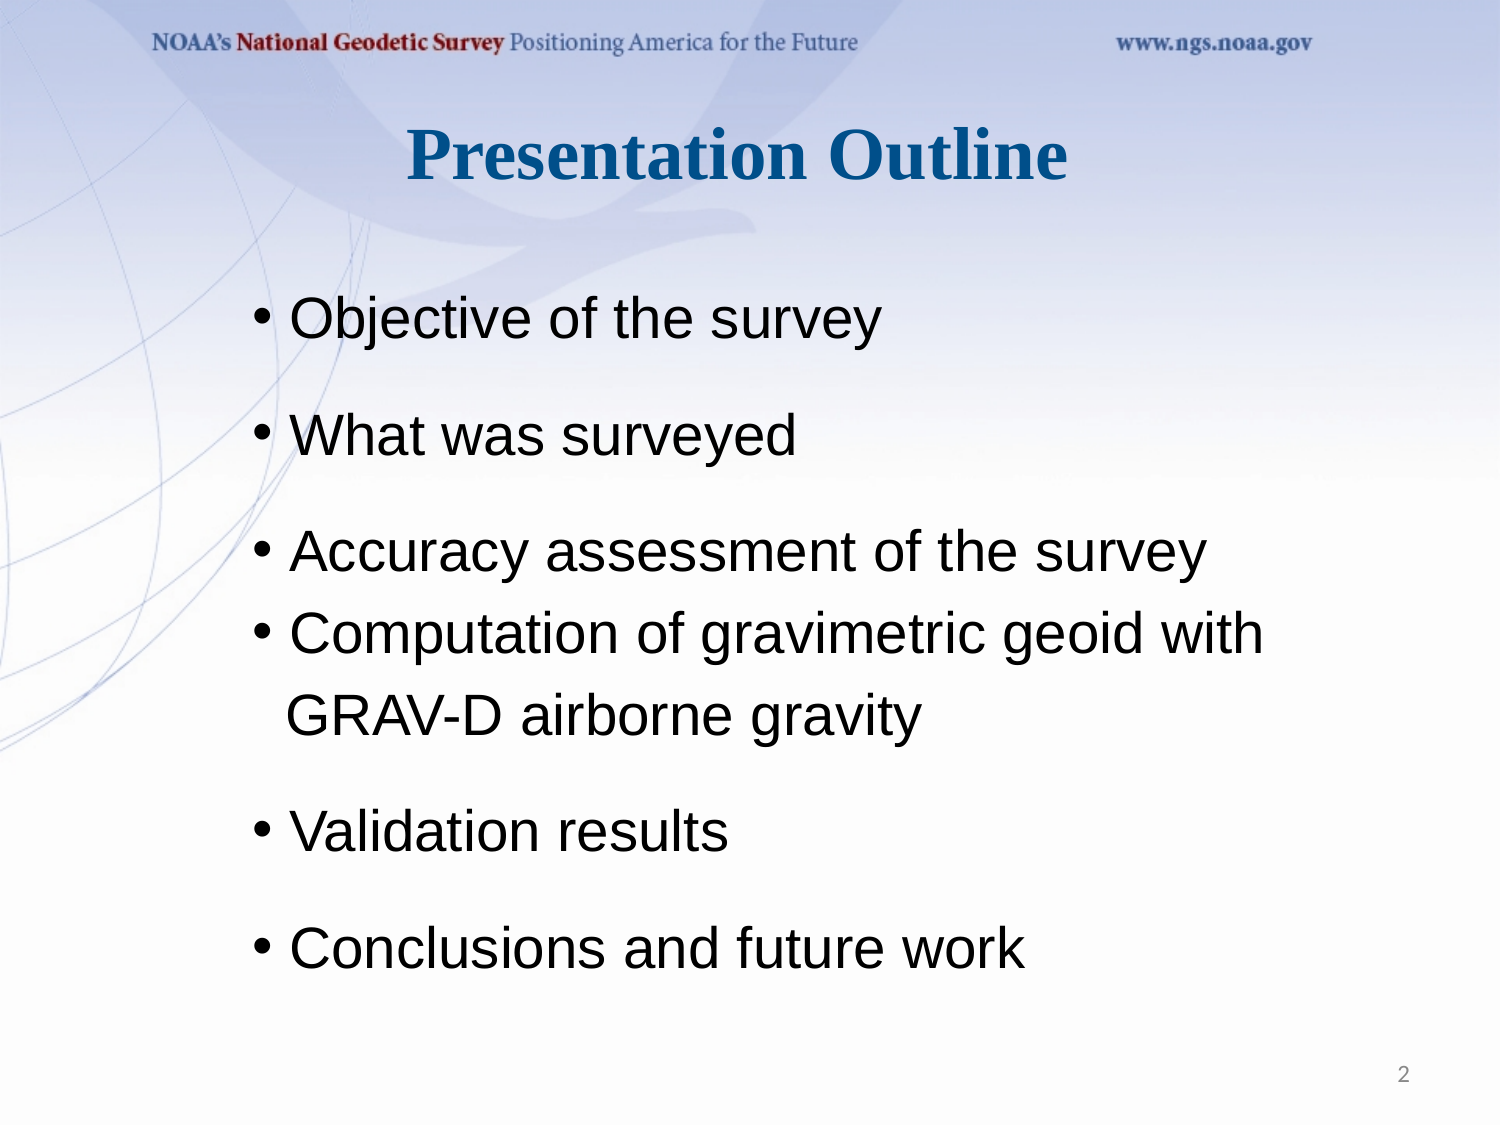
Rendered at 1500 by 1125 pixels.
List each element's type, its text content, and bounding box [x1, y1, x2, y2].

title Presentation Outline [62, 75, 1413, 225]
picture [0, 0, 1500, 1125]
slide_number 2 [1074, 1042, 1425, 1103]
subtitle Objective of the survey What was surveyed Accuracy assessment of the survey Computation of gravimetric geoid with GRAV-D airborne gravity Validation results Conclusions and future work [237, 237, 1338, 1000]
